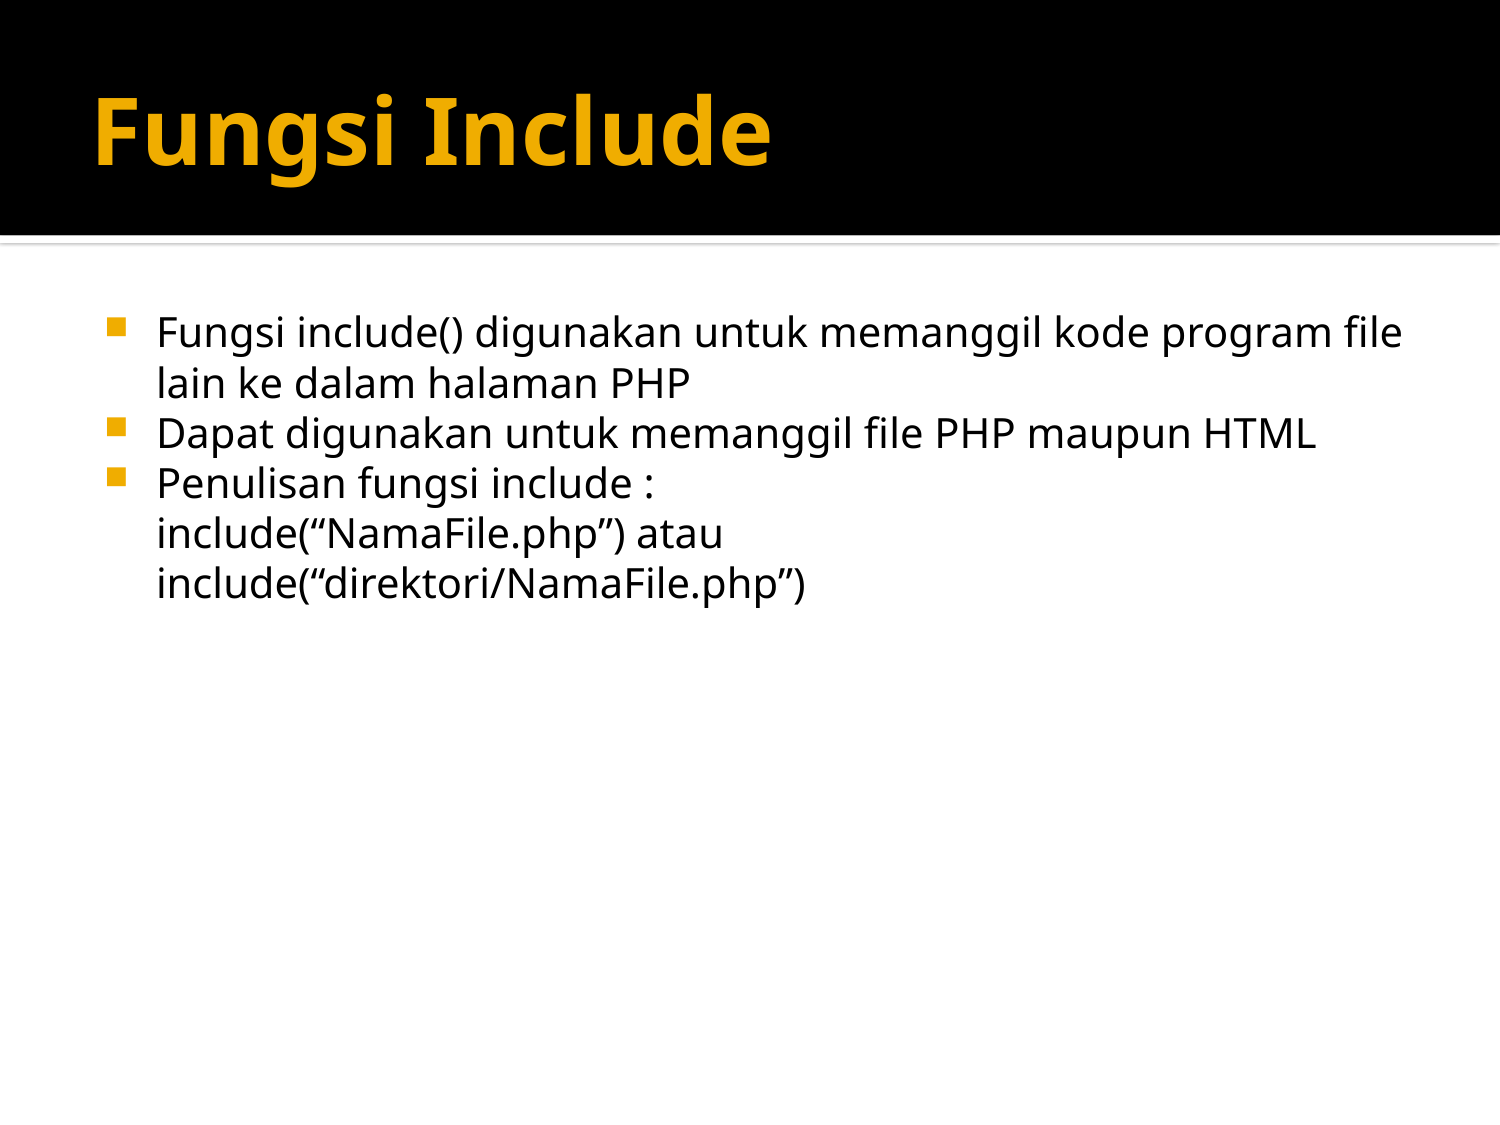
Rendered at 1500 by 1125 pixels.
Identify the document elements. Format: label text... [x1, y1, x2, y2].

list Fungsi include() digunakan untuk memanggil kode program file lain ke dalam halaman PHP Dapat digunakan untuk memanggil file PHP maupun HTML Penulisan fungsi include : include(“NamaFile.php”) atau include(“direktori/NamaFile.php”) [75, 291, 1425, 1050]
title Fungsi Include [75, 25, 1425, 231]
